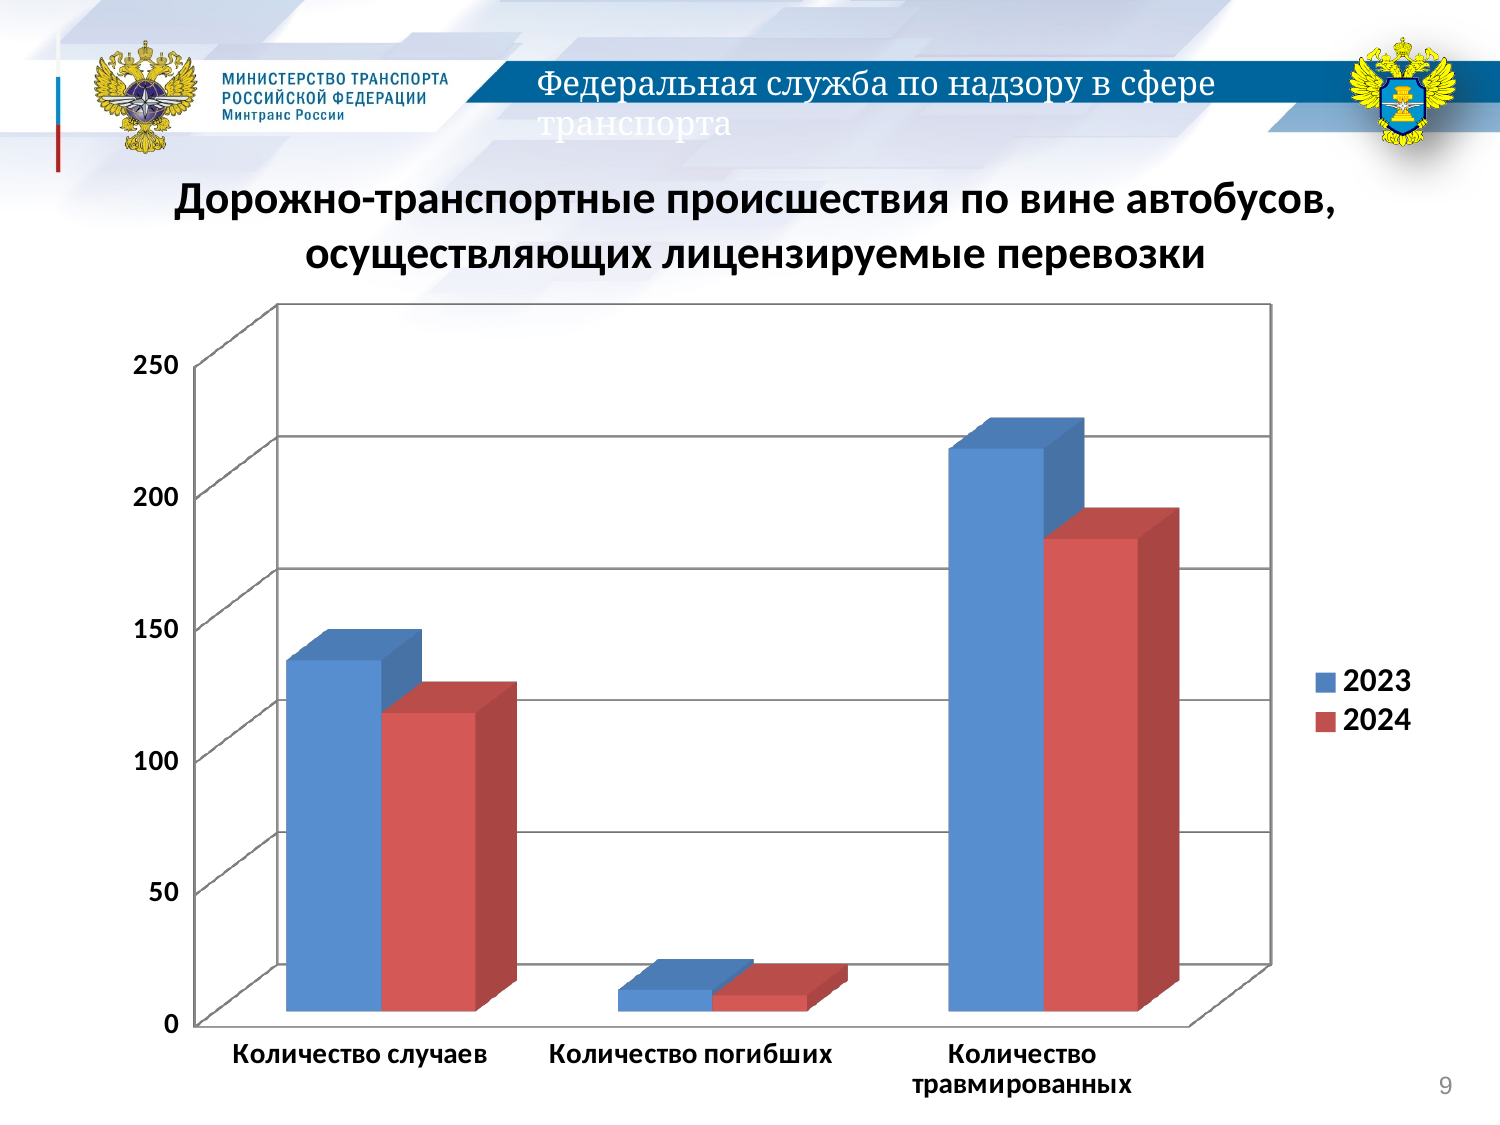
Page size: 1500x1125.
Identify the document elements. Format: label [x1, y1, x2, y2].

picture [0, 0, 1500, 1125]
chart [100, 286, 1436, 1118]
